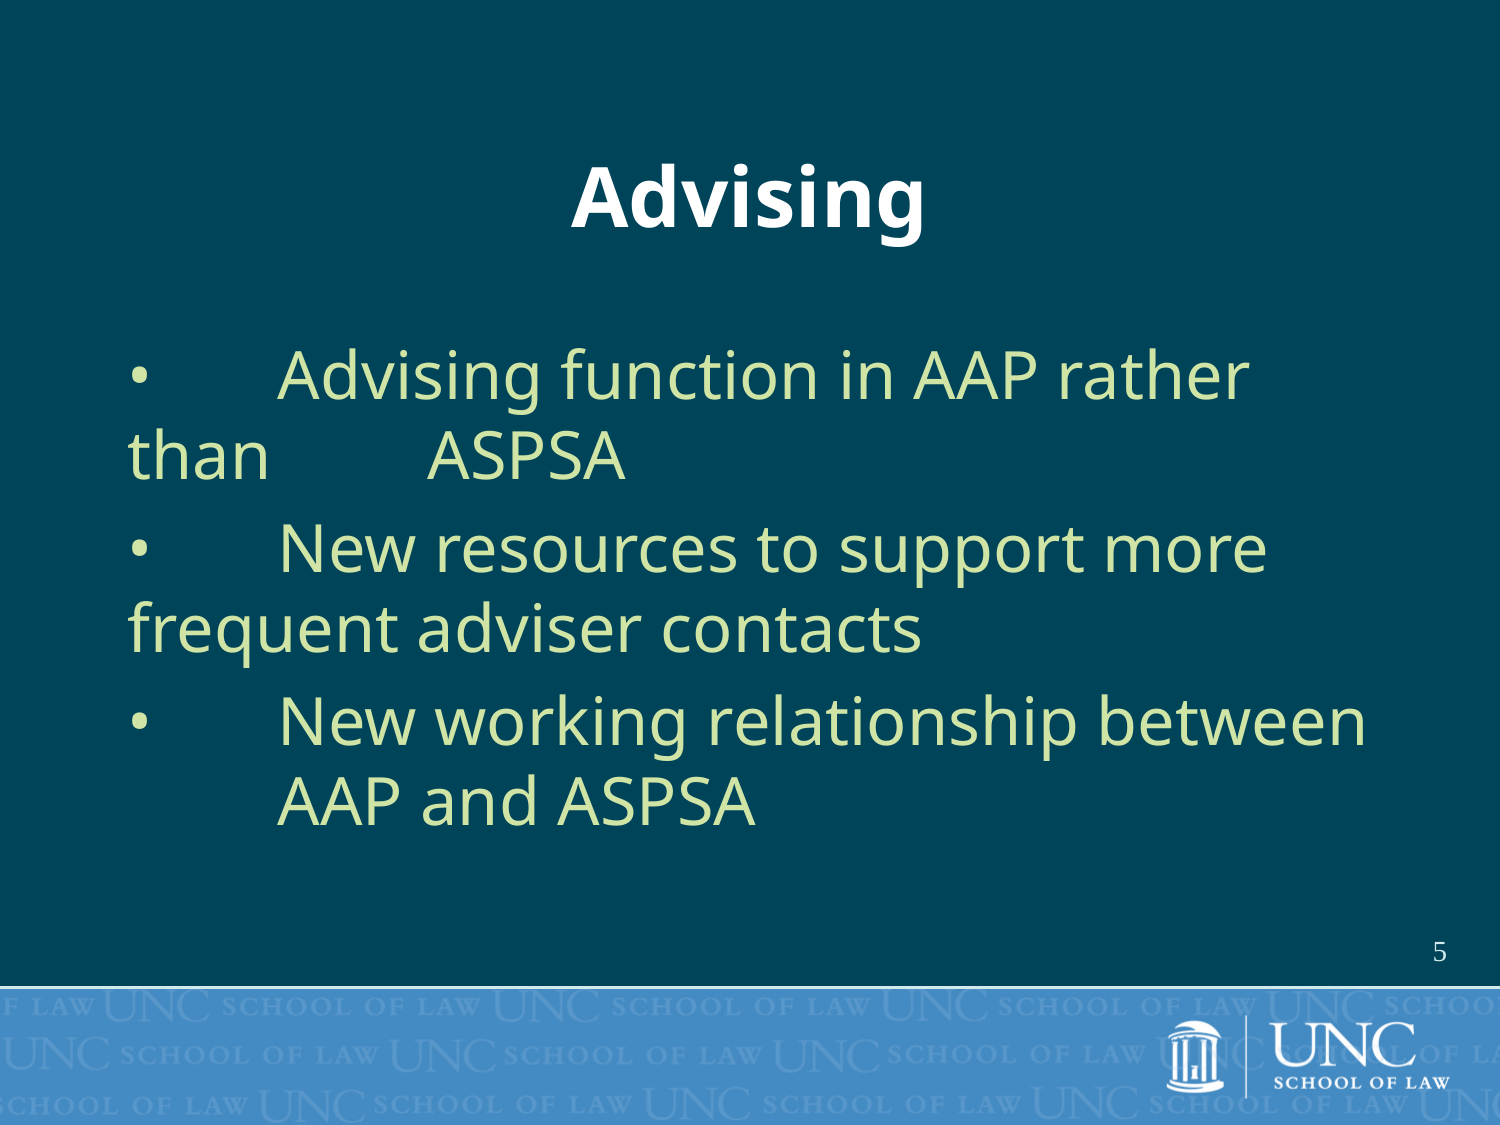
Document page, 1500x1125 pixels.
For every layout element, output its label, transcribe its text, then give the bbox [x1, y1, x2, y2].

list • Advising function in AAP rather than ASPSA • New resources to support more frequent adviser contacts • New working relationship between AAP and ASPSA [112, 324, 1388, 1001]
slide_number 5 [1149, 924, 1463, 1001]
picture [0, 989, 1500, 1125]
title Advising [112, 99, 1388, 288]
